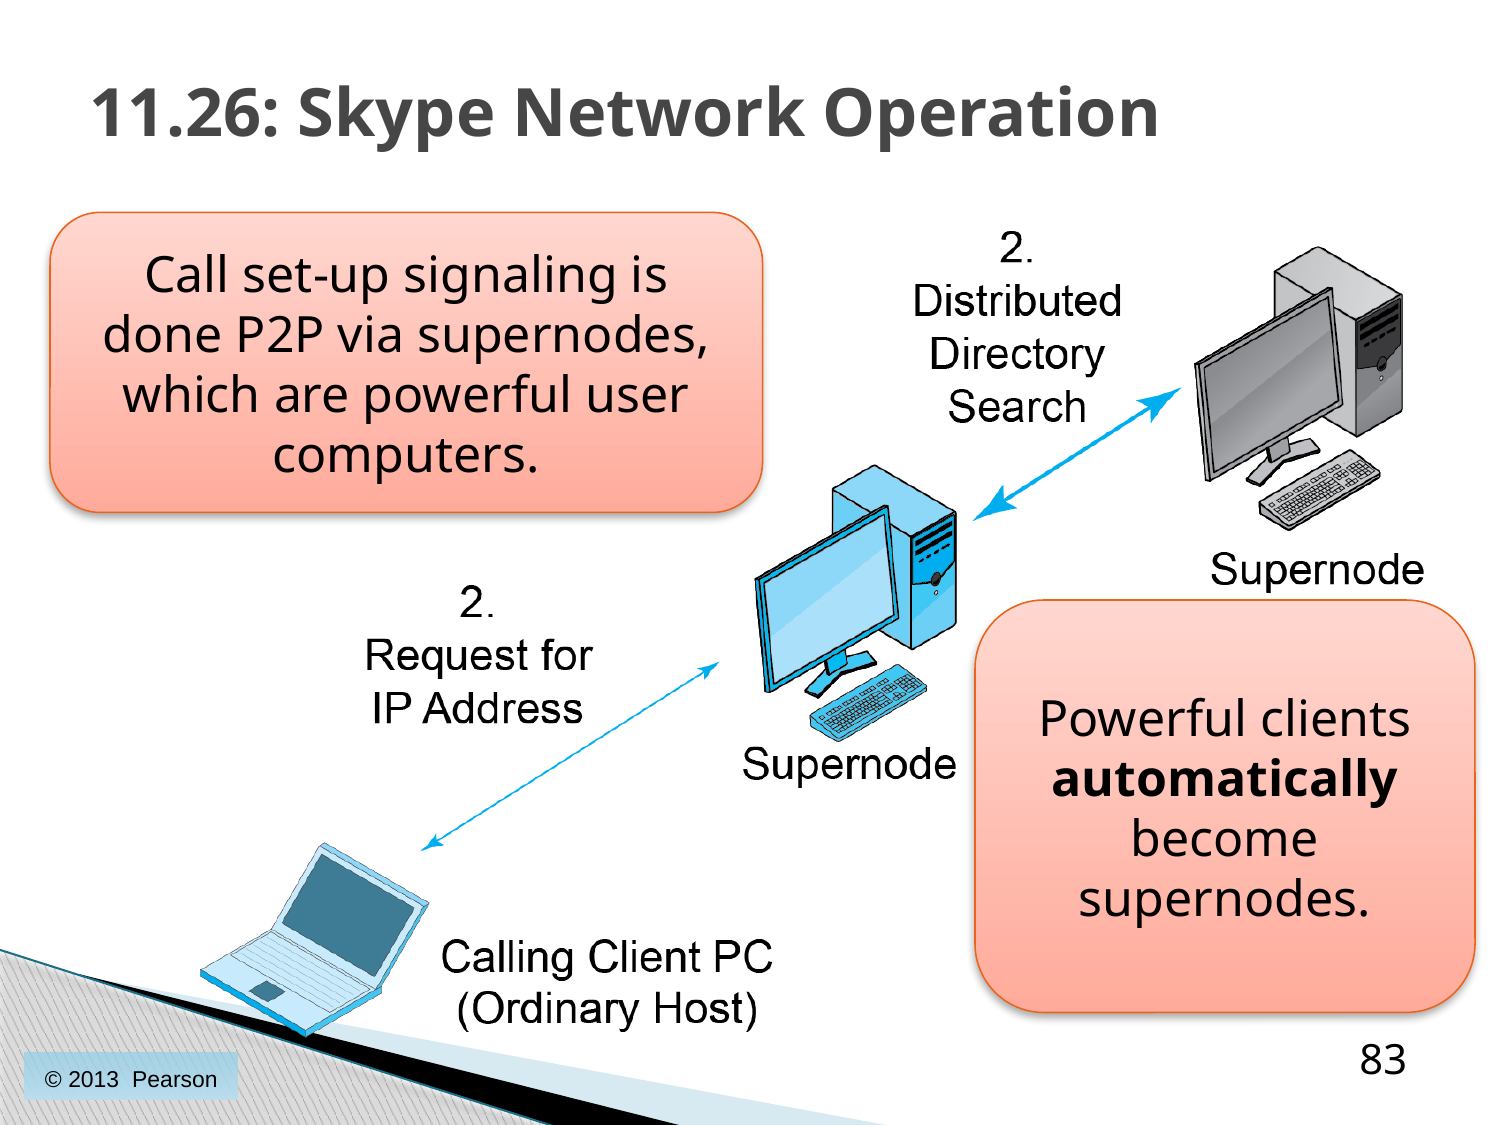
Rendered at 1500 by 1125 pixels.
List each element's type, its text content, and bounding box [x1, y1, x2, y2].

text_box Call set-up signaling is done P2P via supernodes, which are powerful user computers. [49, 211, 746, 514]
title 11.26: Skype Network Operation [75, 45, 1425, 175]
slide_number 83 [1287, 1048, 1423, 1098]
footer © 2013 Pearson [24, 1052, 238, 1100]
text_box Powerful clients automatically become supernodes. [1431, 603, 1476, 1009]
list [199, 224, 1425, 1038]
